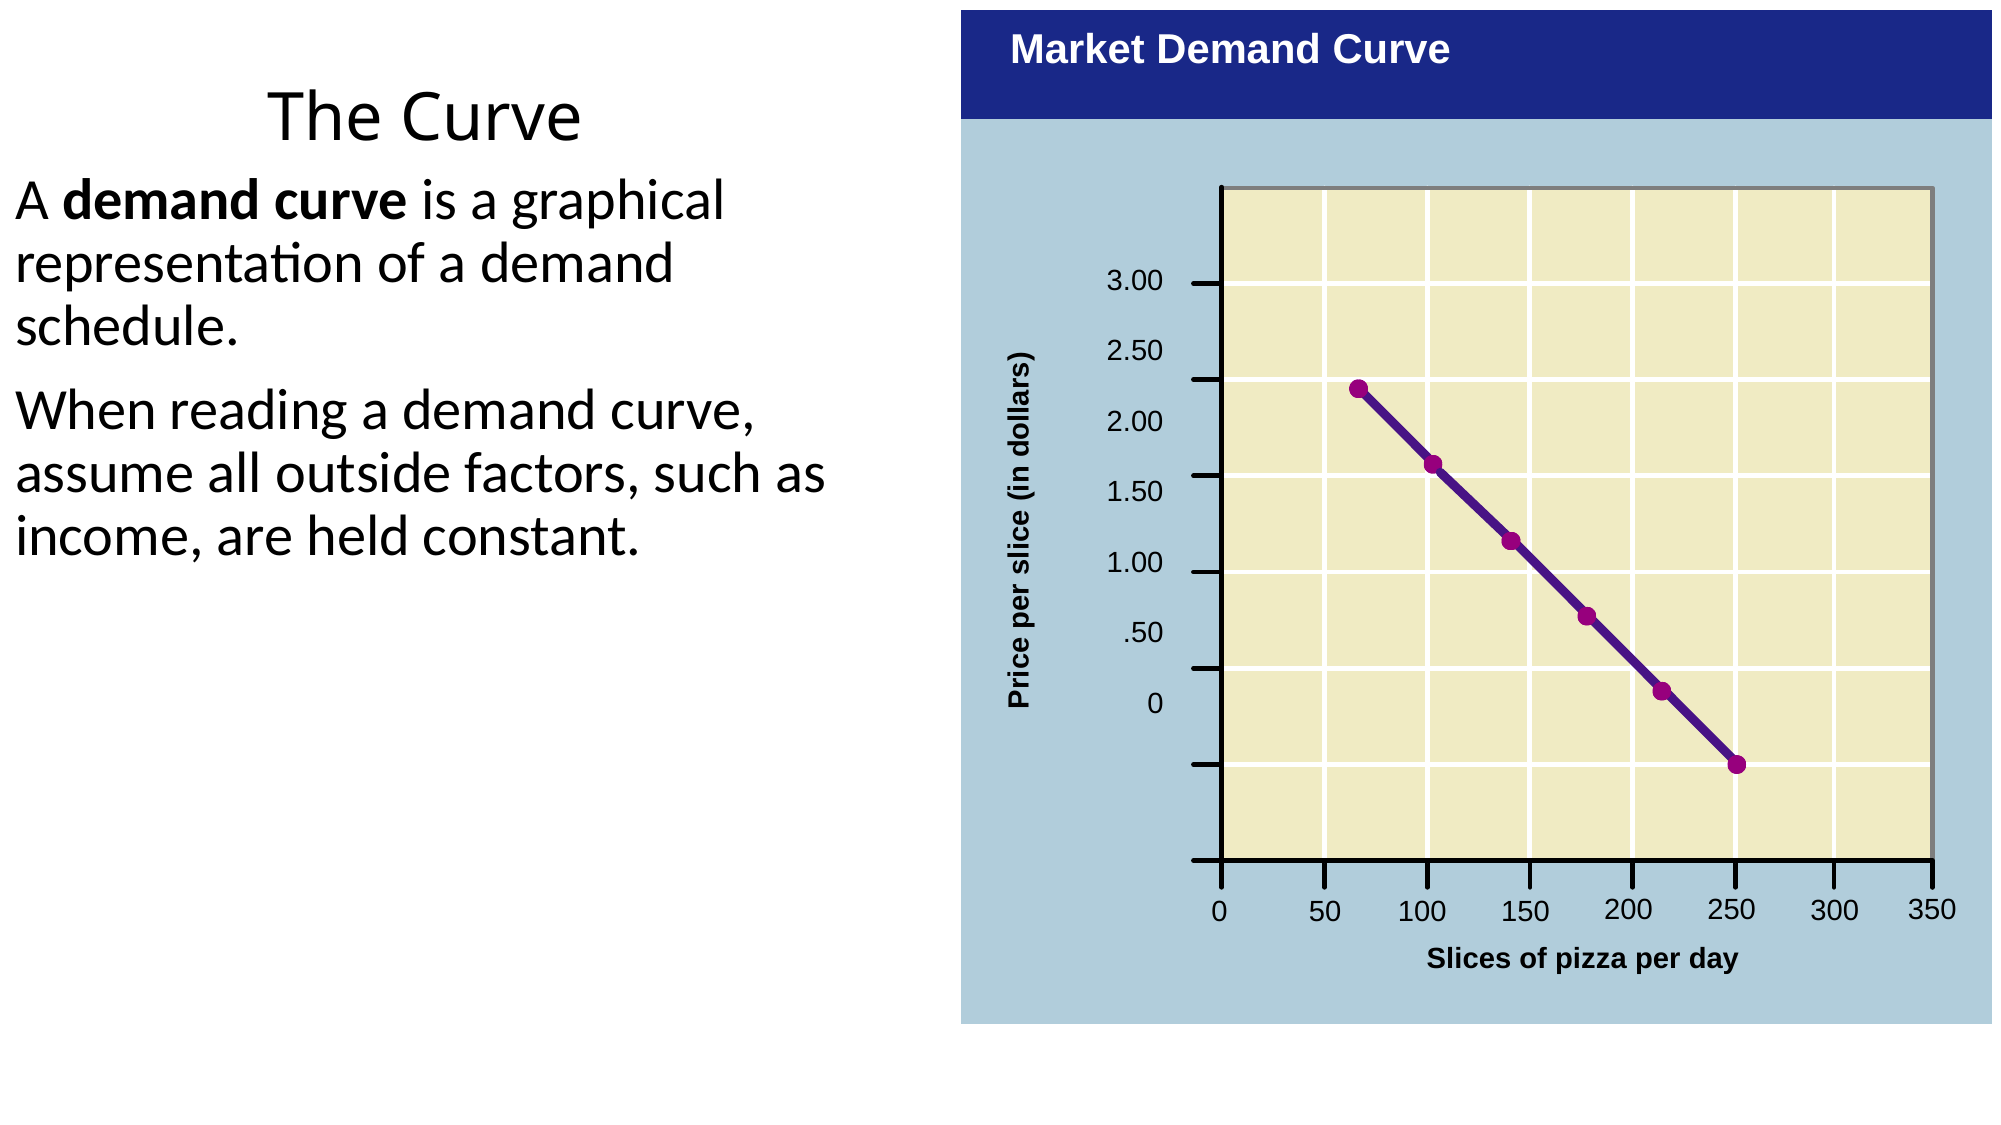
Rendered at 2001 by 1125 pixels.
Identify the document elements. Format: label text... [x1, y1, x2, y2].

title The Curve [0, 0, 851, 161]
picture [1314, 344, 1403, 433]
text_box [1405, 439, 1556, 584]
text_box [913, 0, 2000, 1068]
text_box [1484, 511, 1781, 809]
list A demand curve is a graphical representation of a demand schedule. When reading a demand curve, assume all outside factors, such as income, are held constant. [0, 161, 851, 1125]
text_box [1330, 360, 1477, 509]
